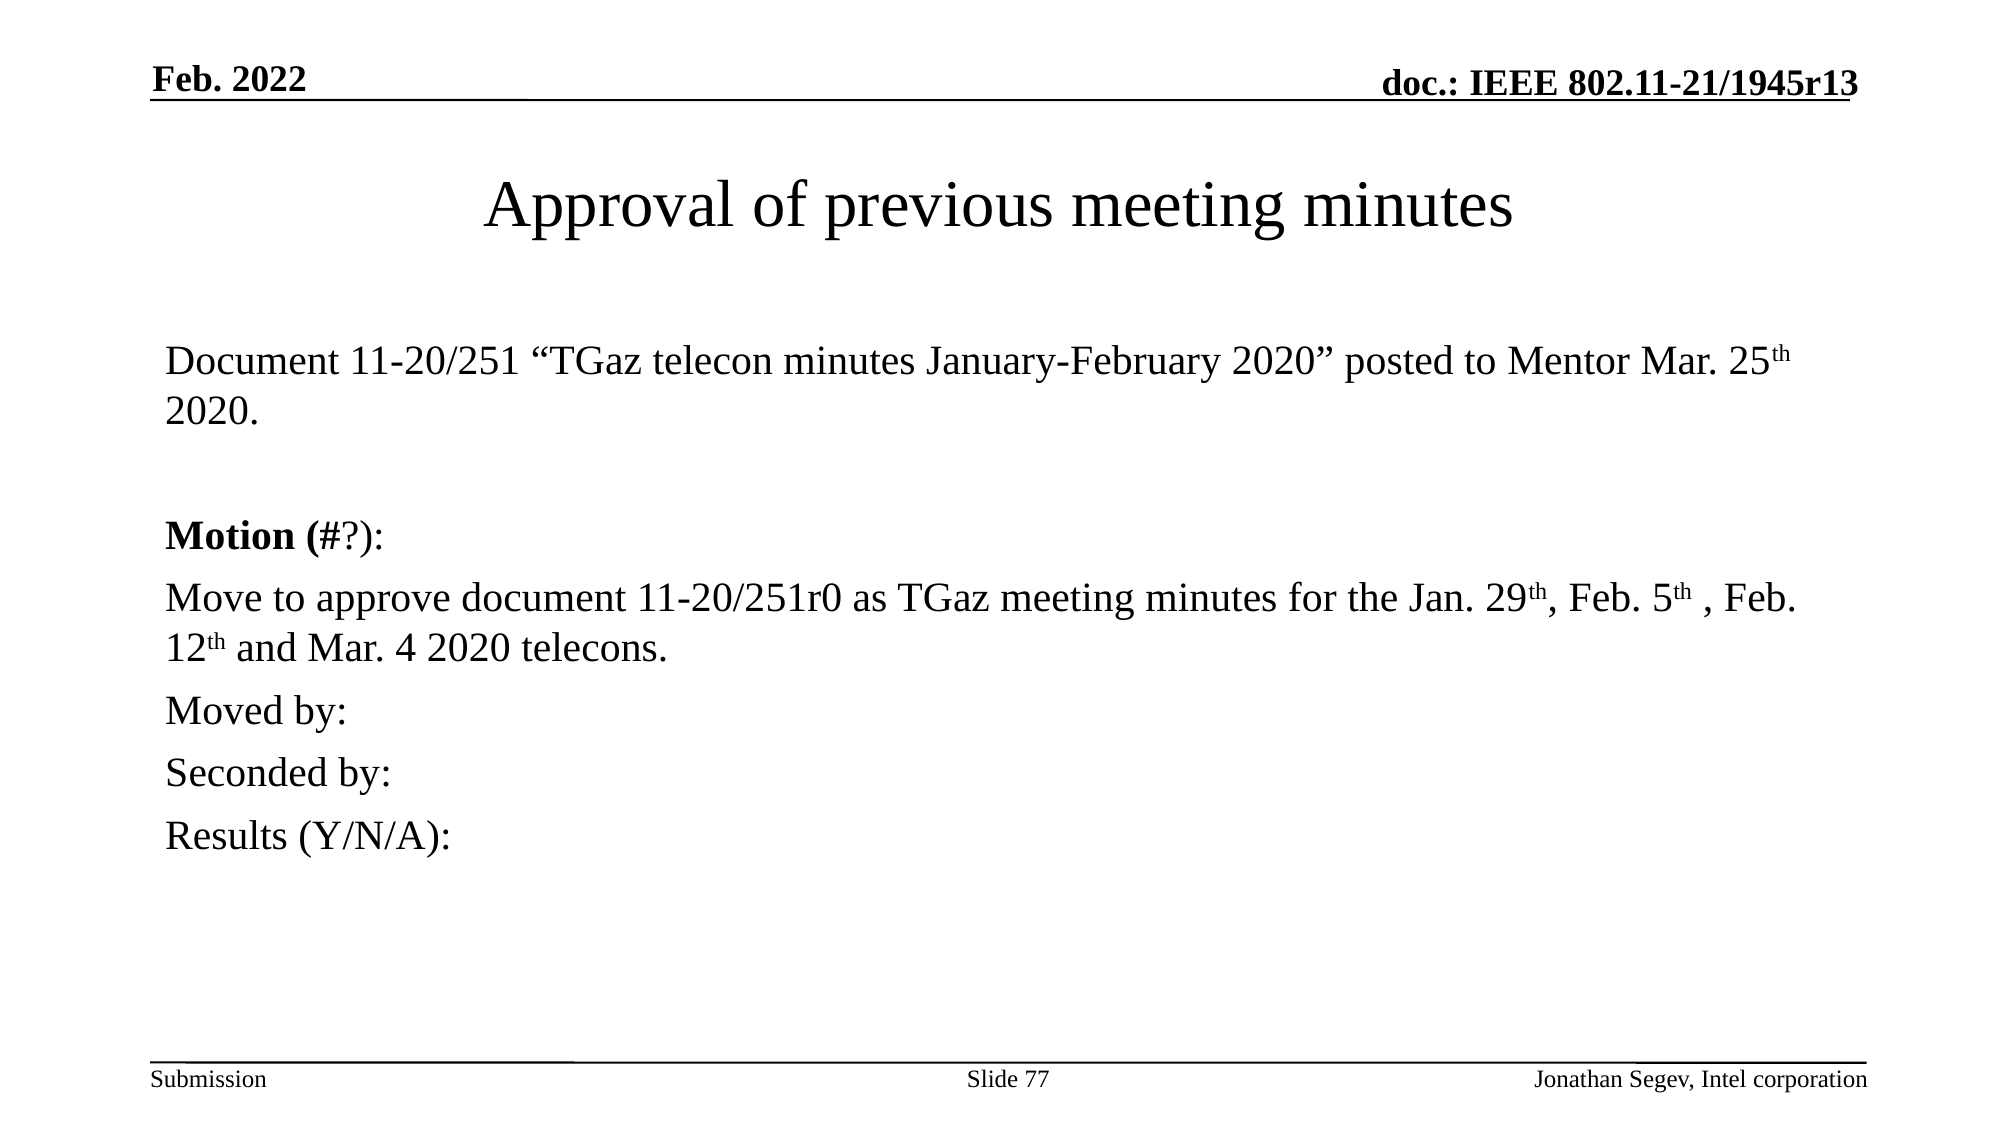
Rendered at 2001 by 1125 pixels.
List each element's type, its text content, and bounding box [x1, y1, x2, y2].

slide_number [152, 54, 563, 100]
slide_number Slide 77 [950, 1061, 1067, 1123]
list Document 11-20/251 “TGaz telecon minutes January-February 2020” posted to Mentor Mar. 25th 2020. Motion (#?): Move to approve document 11-20/251r0 as TGaz meeting minutes for the Jan. 29th, Feb. 5th , Feb. 12th and Mar. 4 2020 telecons. Moved by: Seconded by: Results (Y/N/A): [149, 324, 1850, 1000]
title Approval of previous meeting minutes [149, 112, 1850, 288]
footer Jonathan Segev, Intel corporation [1171, 1061, 1869, 1093]
